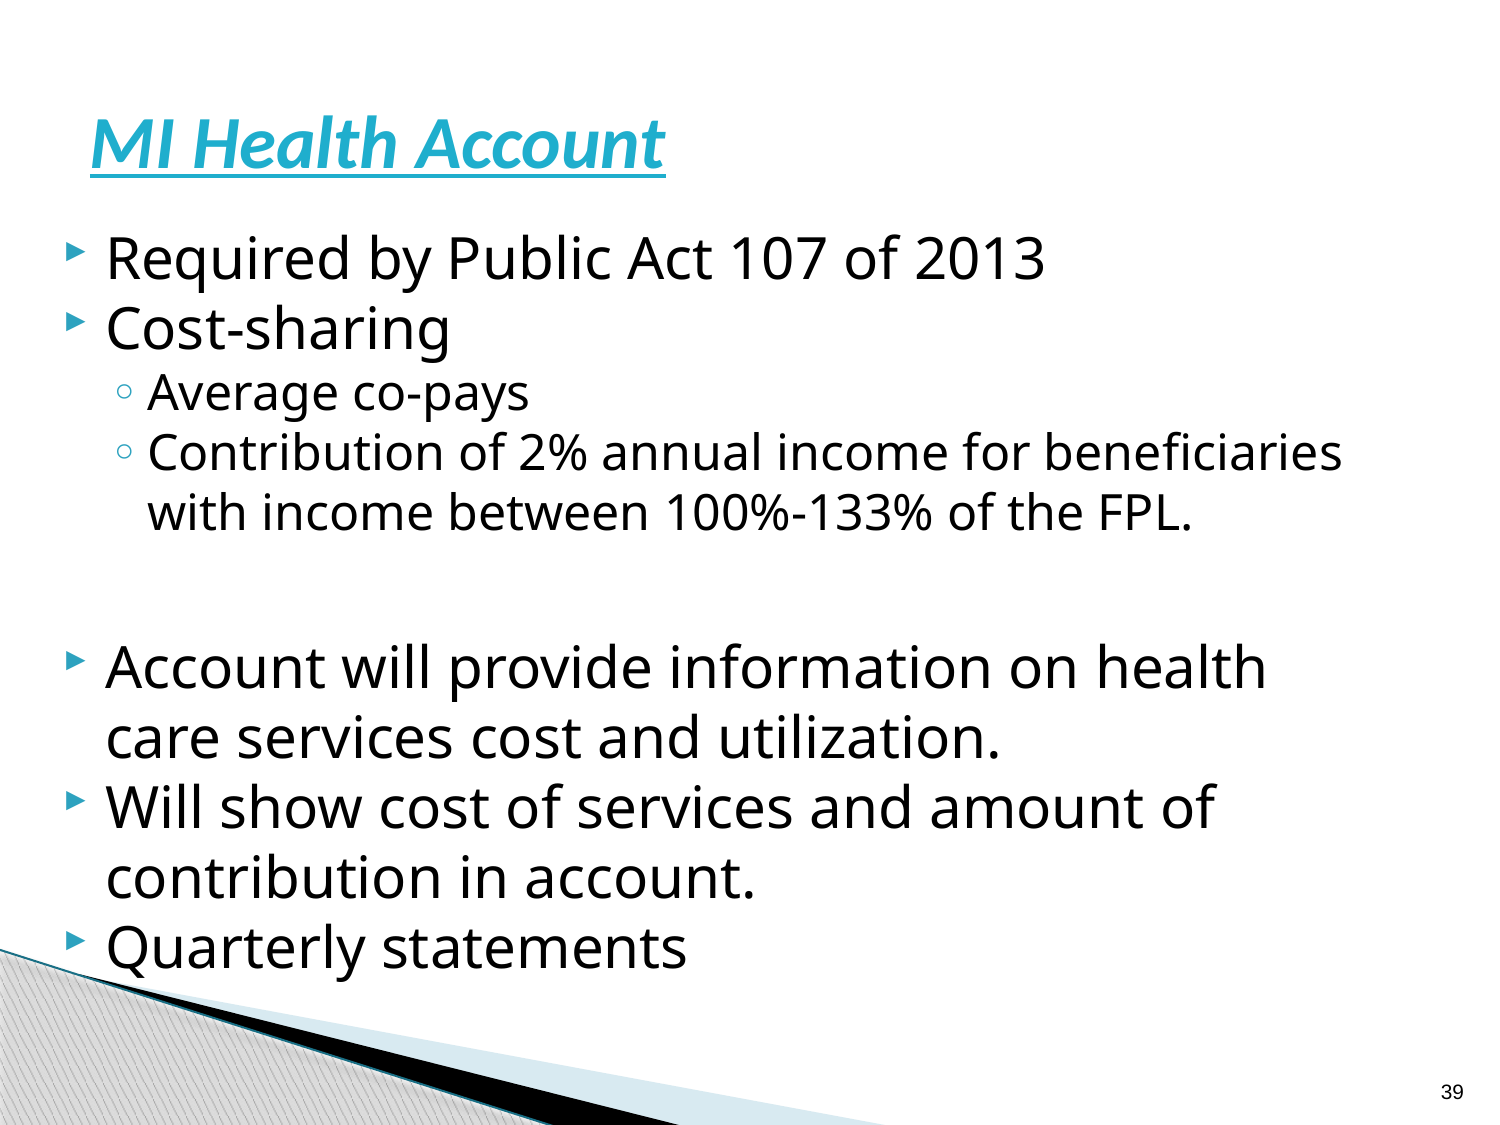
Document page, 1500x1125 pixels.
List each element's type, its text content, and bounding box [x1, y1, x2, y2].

slide_number 39 [1418, 1051, 1479, 1112]
title MI Health Account [75, 45, 1425, 233]
list Required by Public Act 107 of 2013 Cost-sharing Average co-pays Contribution of 2% annual income for beneficiaries with income between 100%-133% of the FPL. Account will provide information on health care services cost and utilization. Will show cost of services and amount of contribution in account. Quarterly statements [30, 213, 1402, 1058]
